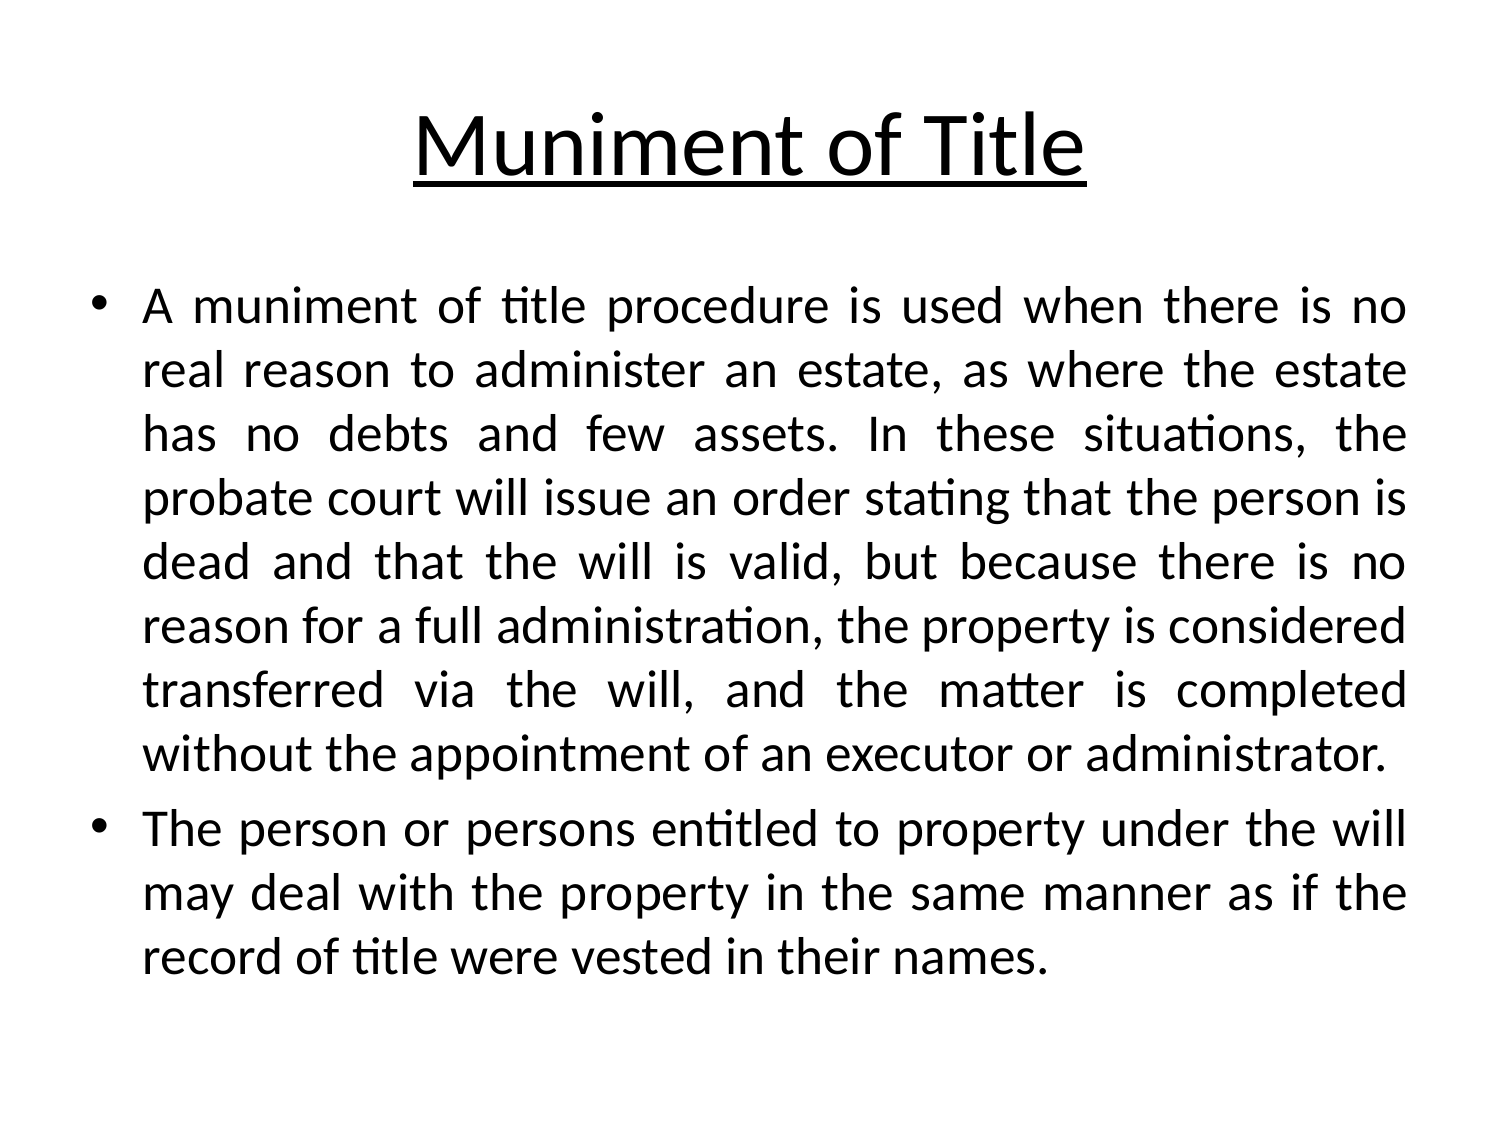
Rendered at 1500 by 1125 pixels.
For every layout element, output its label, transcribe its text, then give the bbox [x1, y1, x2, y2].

title Muniment of Title [75, 45, 1425, 233]
list A muniment of title procedure is used when there is no real reason to administer an estate, as where the estate has no debts and few assets. In these situations, the probate court will issue an order stating that the person is dead and that the will is valid, but because there is no reason for a full administration, the property is considered transferred via the will, and the matter is completed without the appointment of an executor or administrator. The person or persons entitled to property under the will may deal with the property in the same manner as if the record of title were vested in their names. [75, 262, 1425, 1005]
